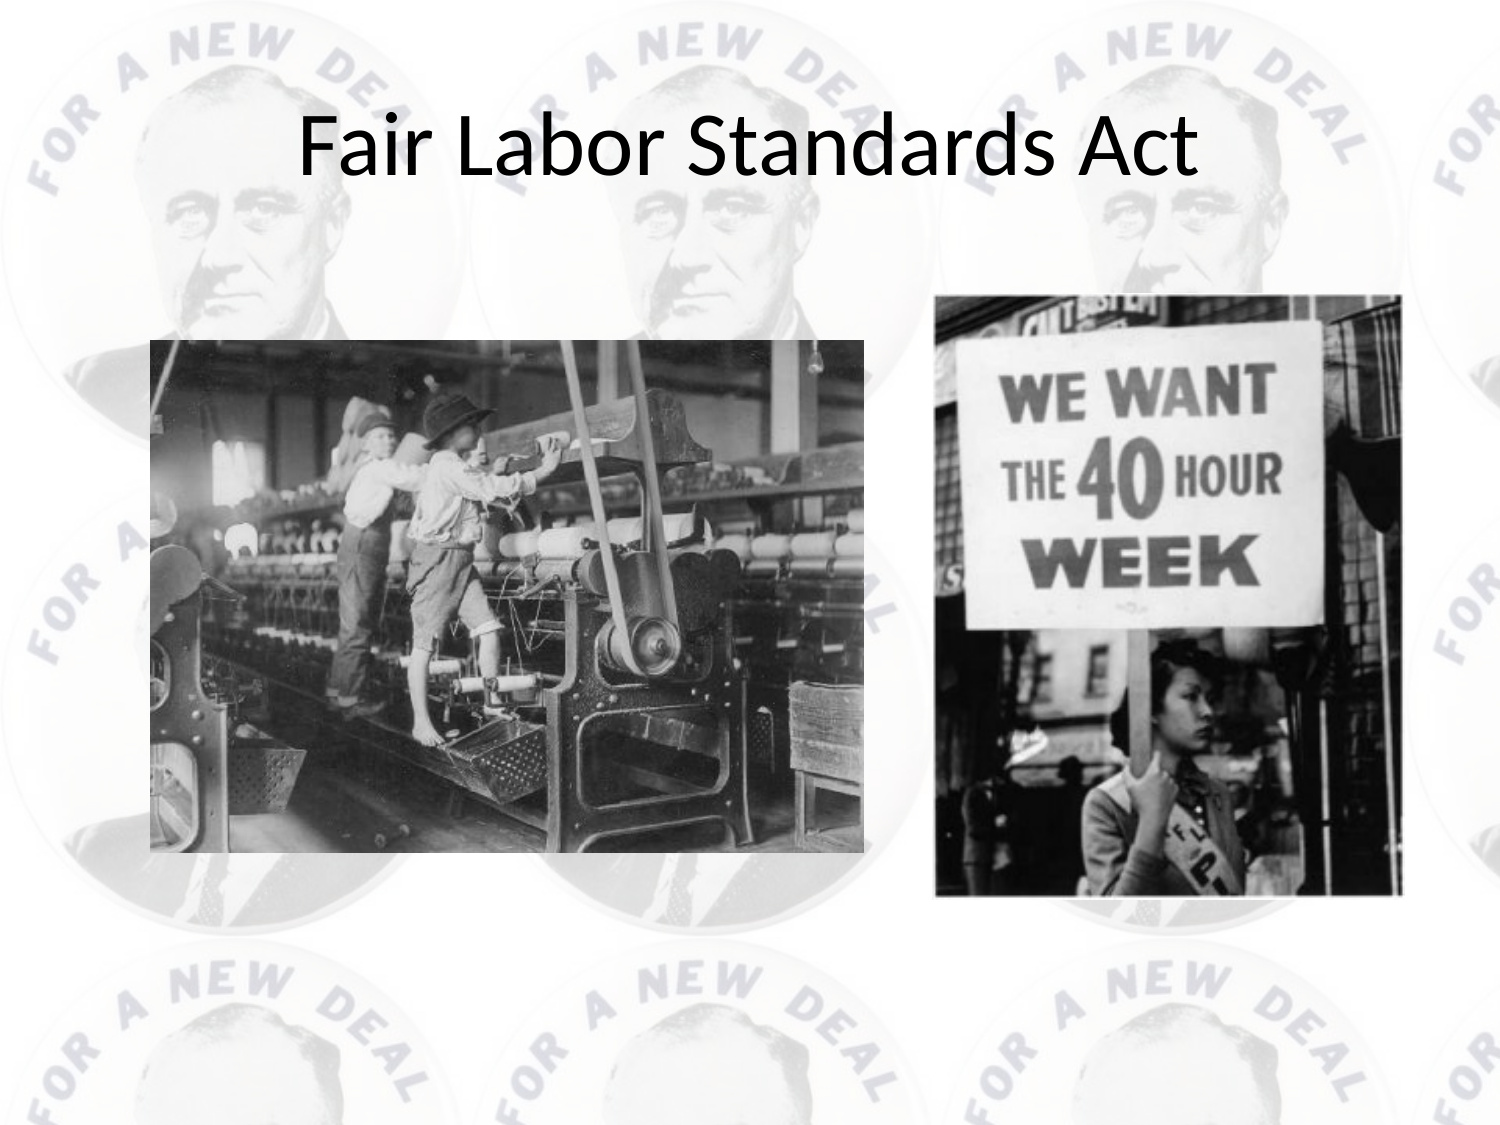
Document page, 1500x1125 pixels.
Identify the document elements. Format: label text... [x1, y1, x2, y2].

title Fair Labor Standards Act [75, 45, 1425, 233]
picture [149, 340, 865, 854]
picture [931, 293, 1406, 901]
